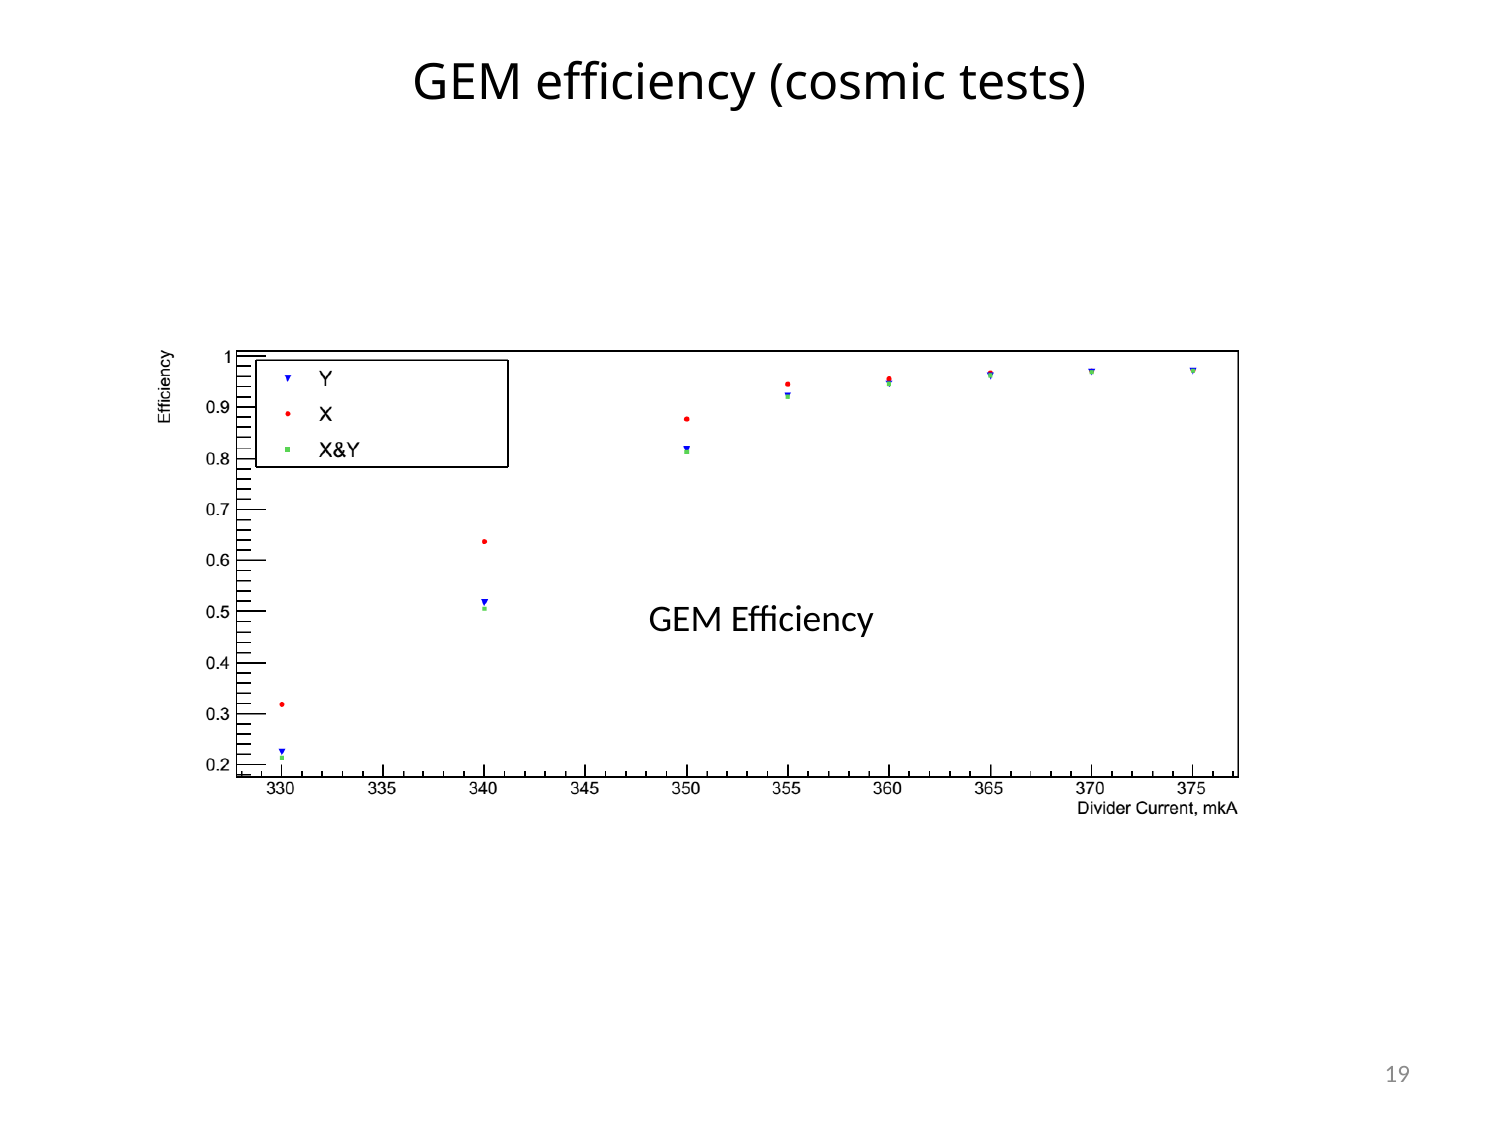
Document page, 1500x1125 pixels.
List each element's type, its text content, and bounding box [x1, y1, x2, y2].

picture [118, 345, 1254, 827]
text_box GEM efficiency (cosmic tests) [398, 42, 1102, 118]
slide_number 19 [1074, 1042, 1425, 1103]
